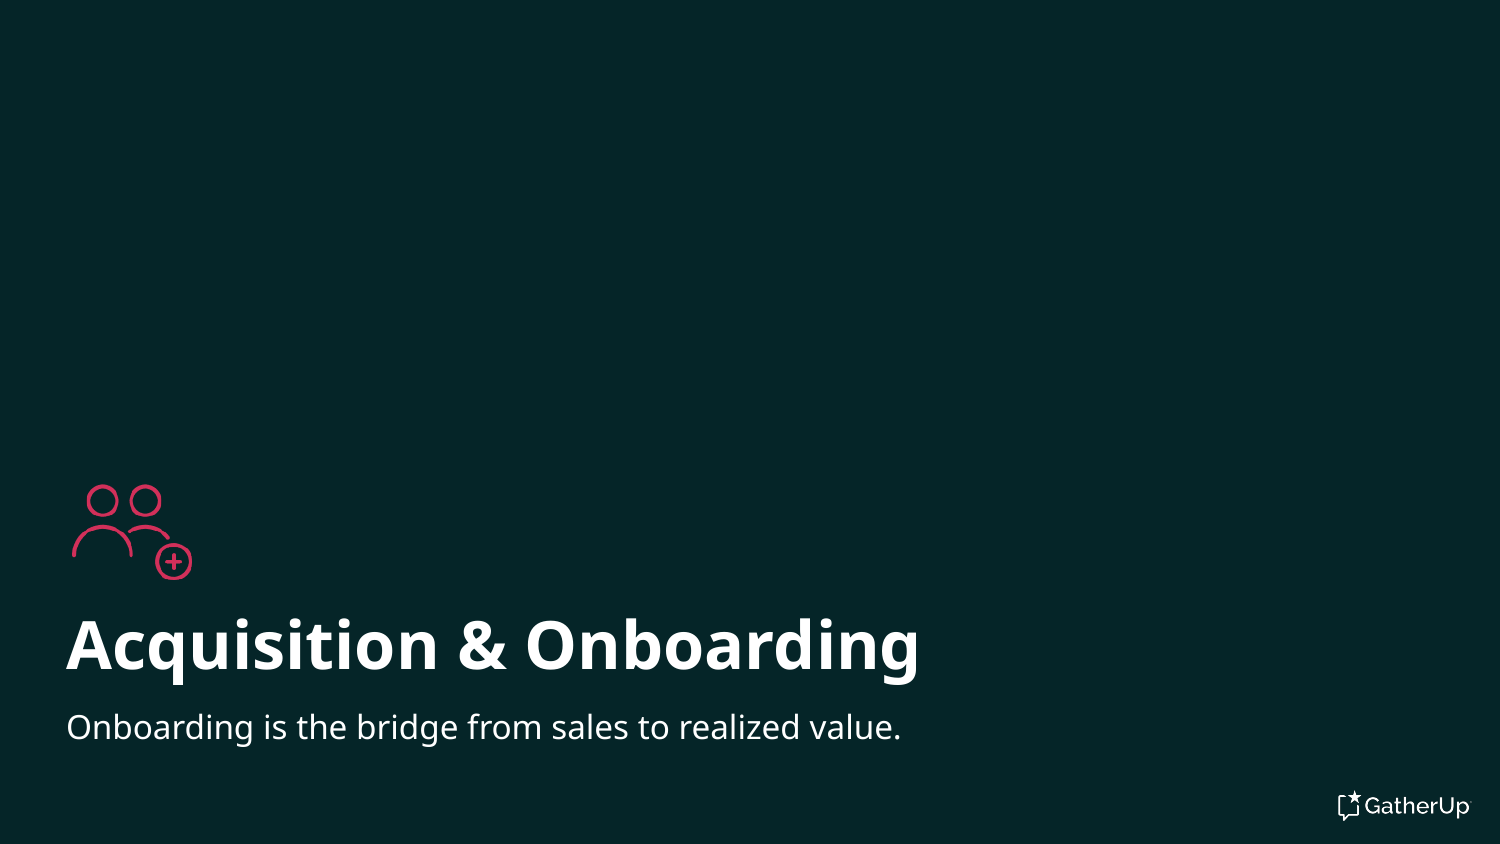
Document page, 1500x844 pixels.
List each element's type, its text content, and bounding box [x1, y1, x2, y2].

picture [71, 483, 192, 580]
title Acquisition & Onboarding [51, 587, 970, 685]
picture [1338, 790, 1472, 823]
title Onboarding is the bridge from sales to realized value. [51, 685, 970, 800]
